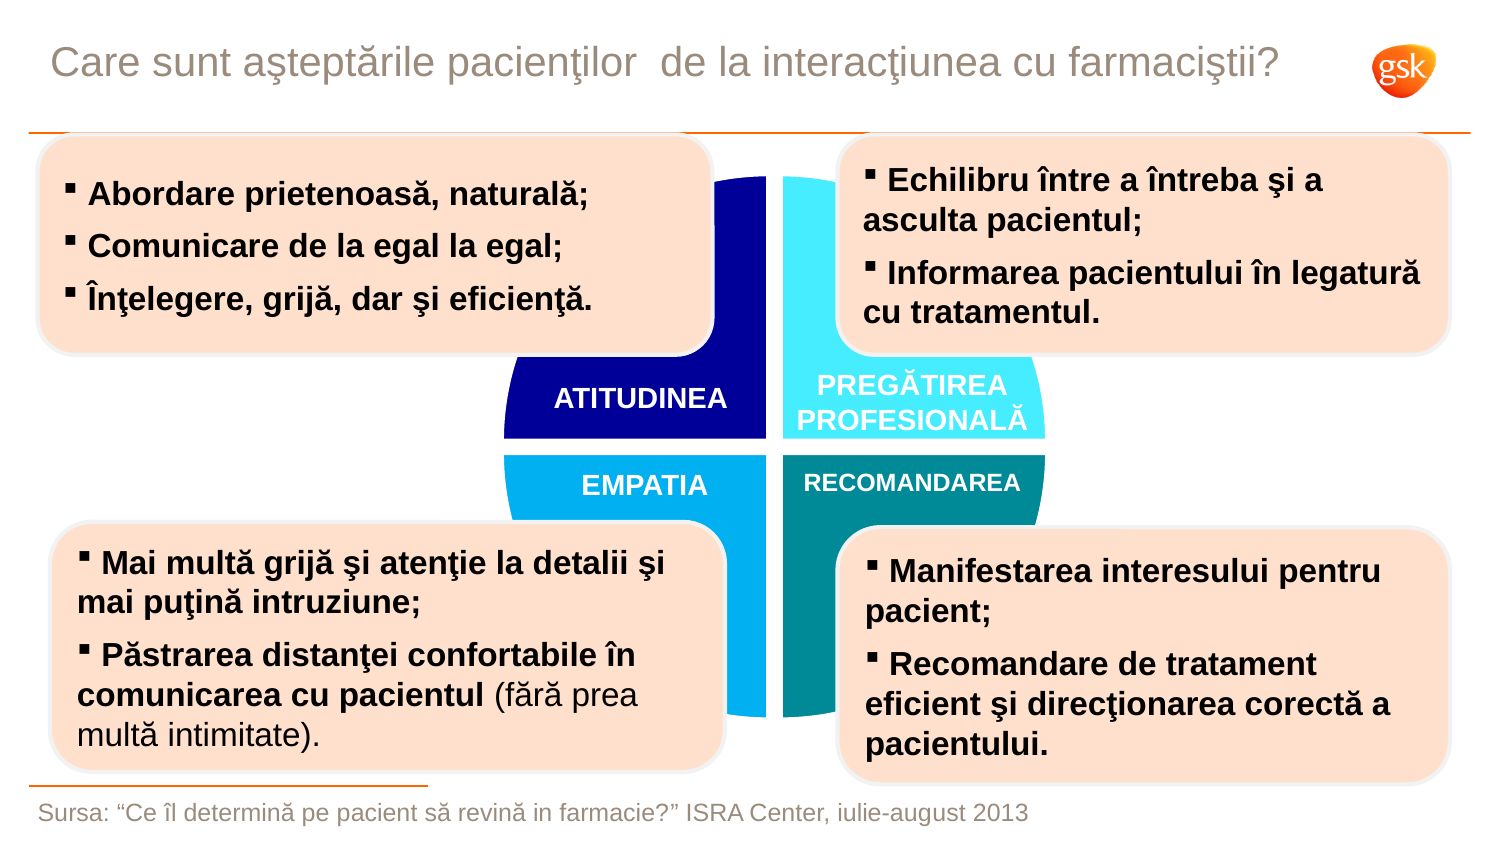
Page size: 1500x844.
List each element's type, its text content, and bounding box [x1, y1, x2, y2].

text_box Sursa: “Ce îl determină pe pacient să revină in farmacie?” ISRA Center, iulie-august 2013 [37, 796, 1313, 844]
text_box Care sunt aşteptările pacienţilor de la interacţiunea cu farmaciştii? [50, 34, 1300, 97]
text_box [37, 121, 1451, 785]
picture [1372, 44, 1436, 98]
